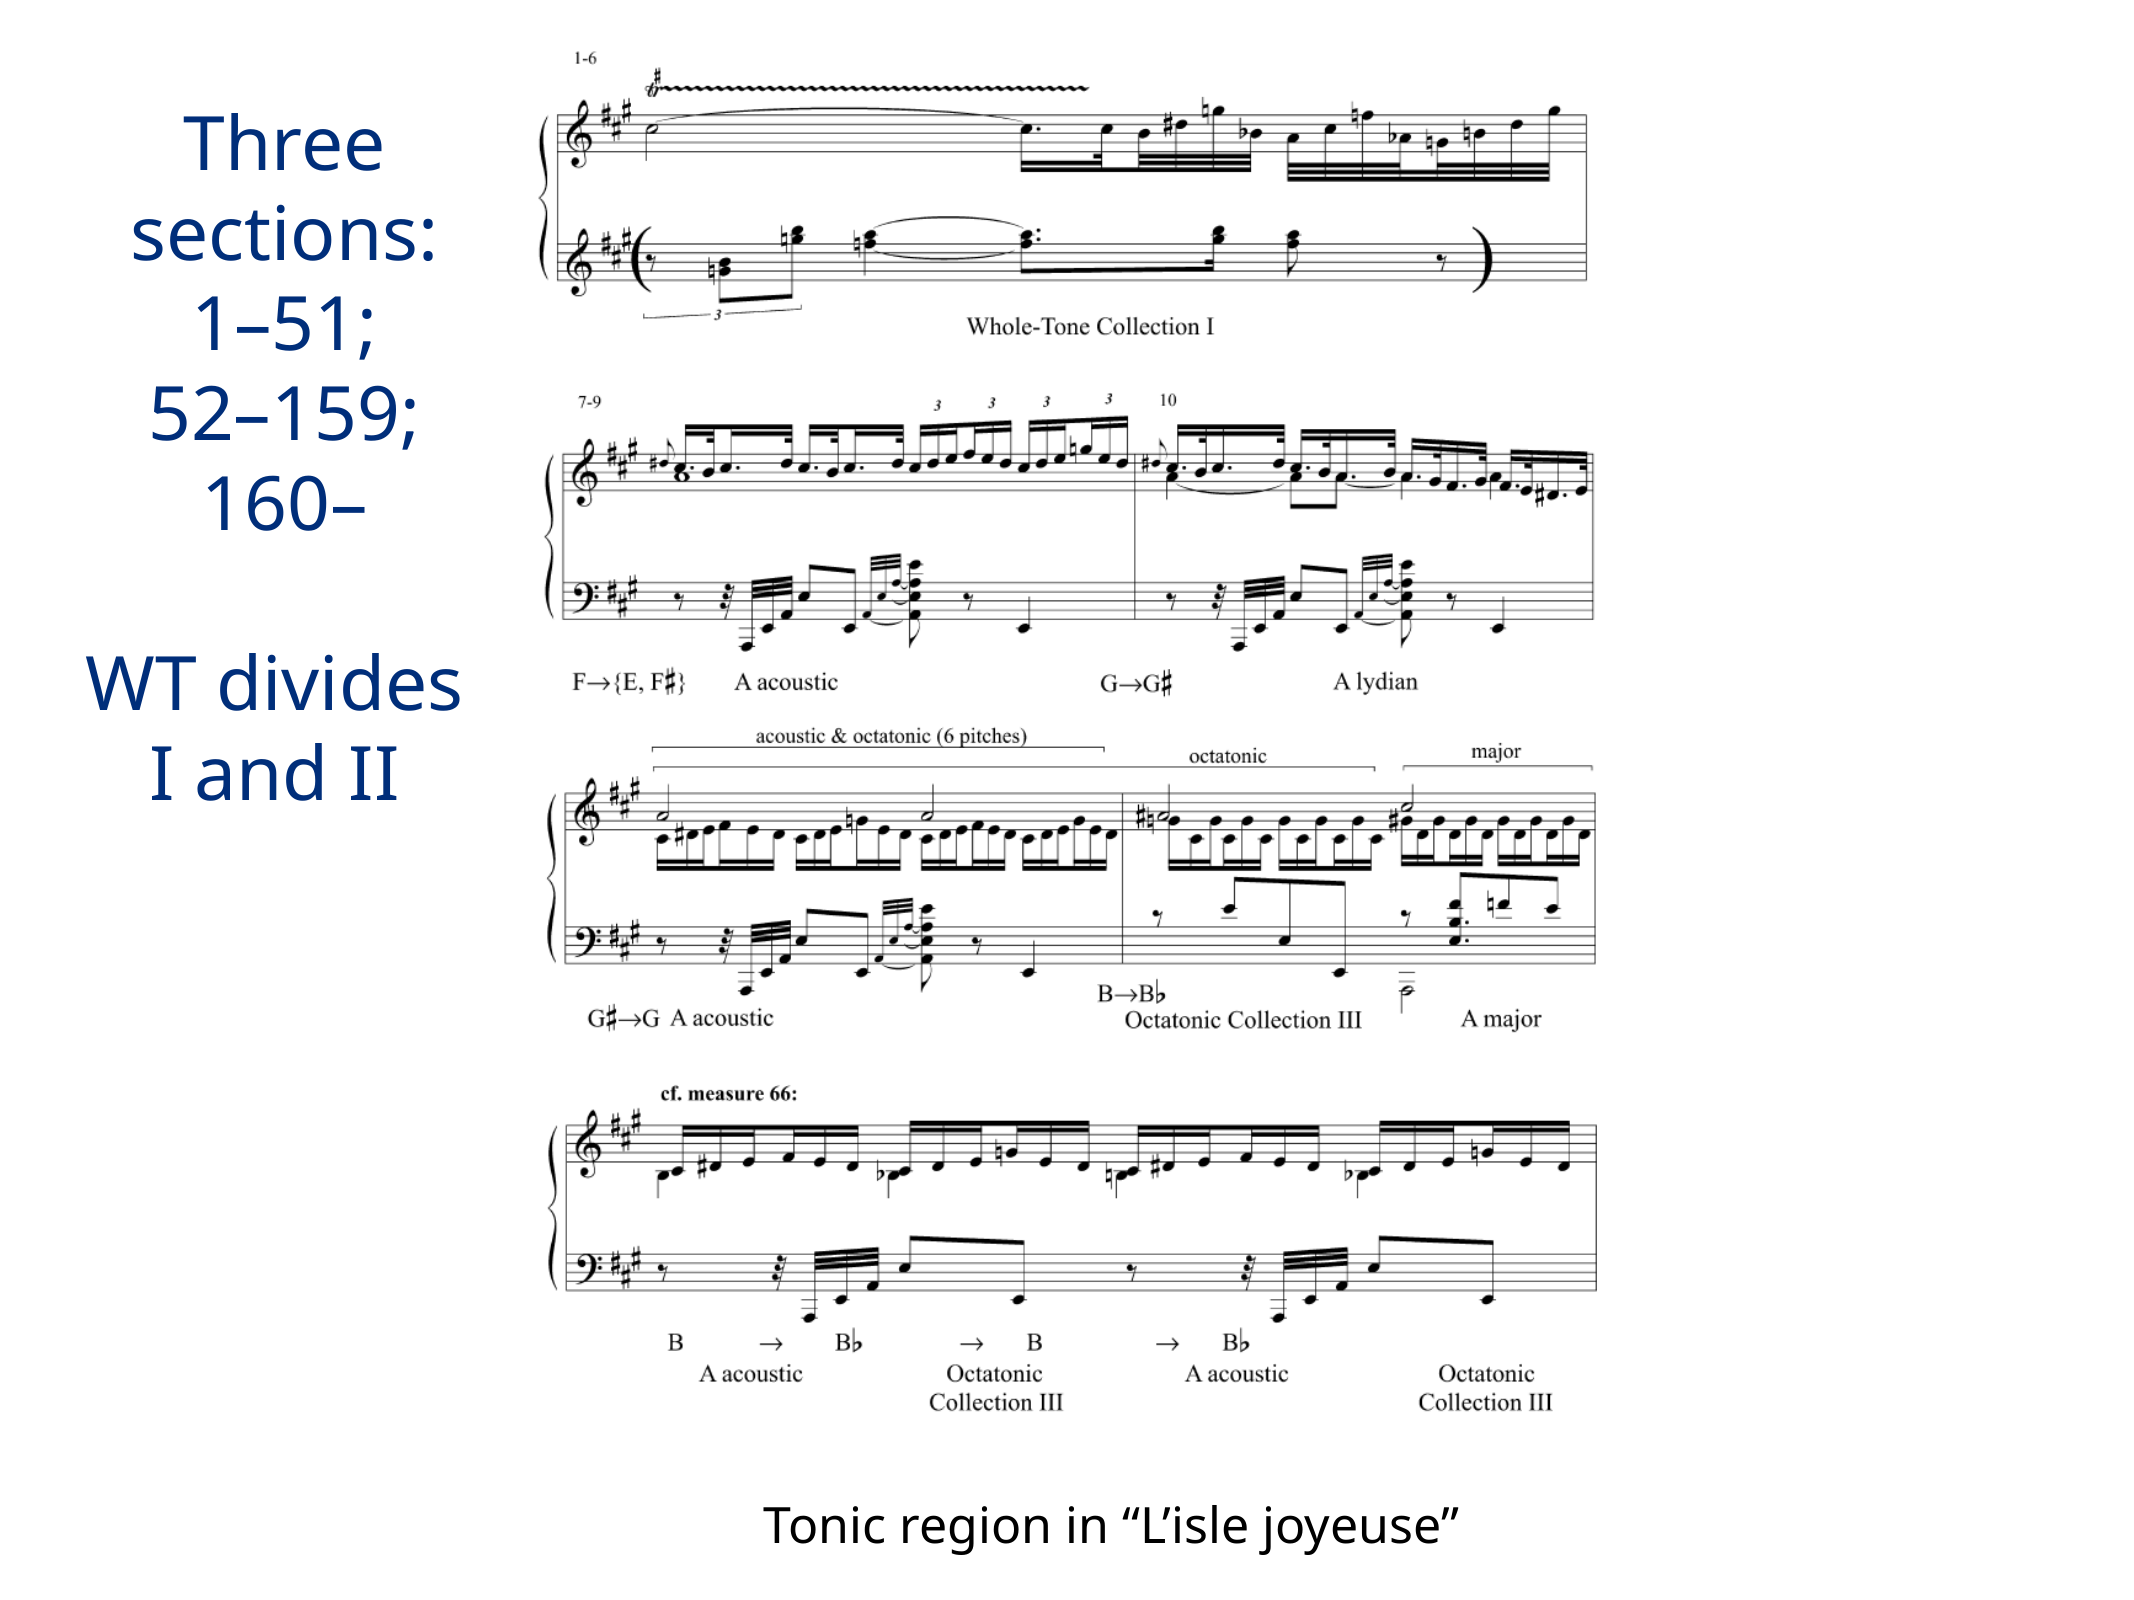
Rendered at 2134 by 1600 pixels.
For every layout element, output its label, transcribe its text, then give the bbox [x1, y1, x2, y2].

picture [487, 22, 1613, 1426]
text_box Three sections: 1–51; 52–159; 160– WT divides I and II [16, 86, 483, 824]
text_box Tonic region in “L’isle joyeuse” [755, 1485, 1468, 1563]
